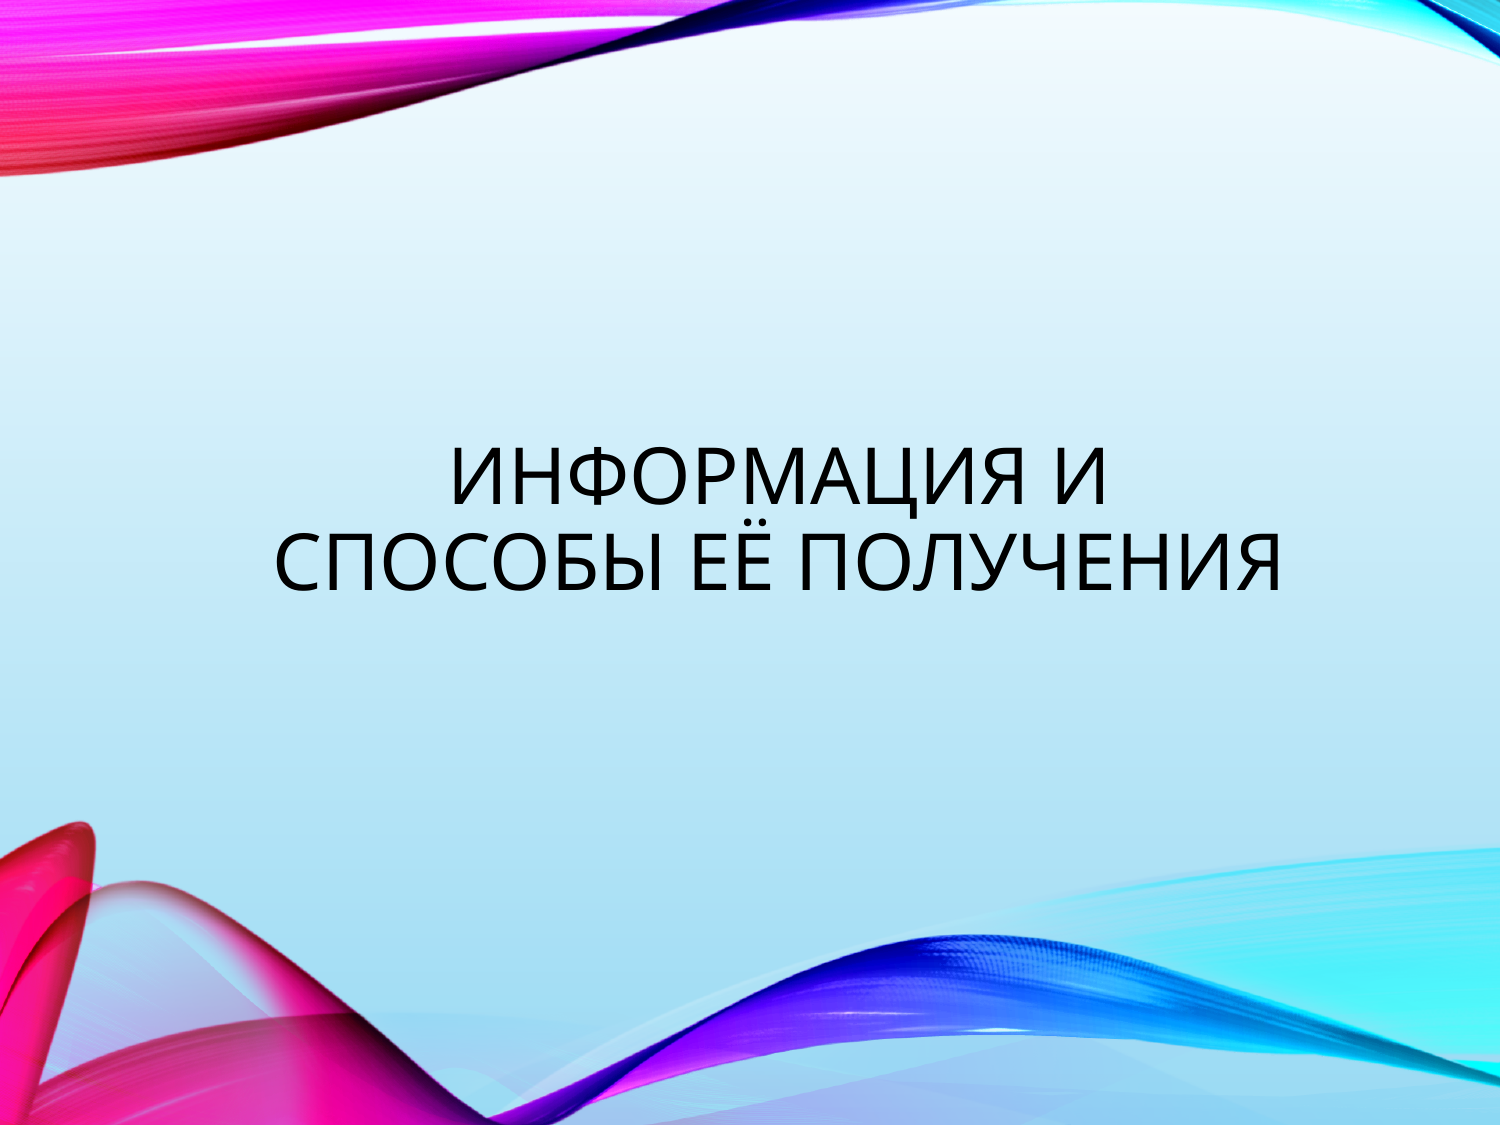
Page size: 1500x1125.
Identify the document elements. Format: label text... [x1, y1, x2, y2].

picture [0, 0, 1500, 178]
title ИНФОРМАЦИЯ И СПОСОБЫ ЕЁ ПОЛУЧЕНИЯ [253, 373, 1305, 615]
picture [0, 819, 1500, 1125]
